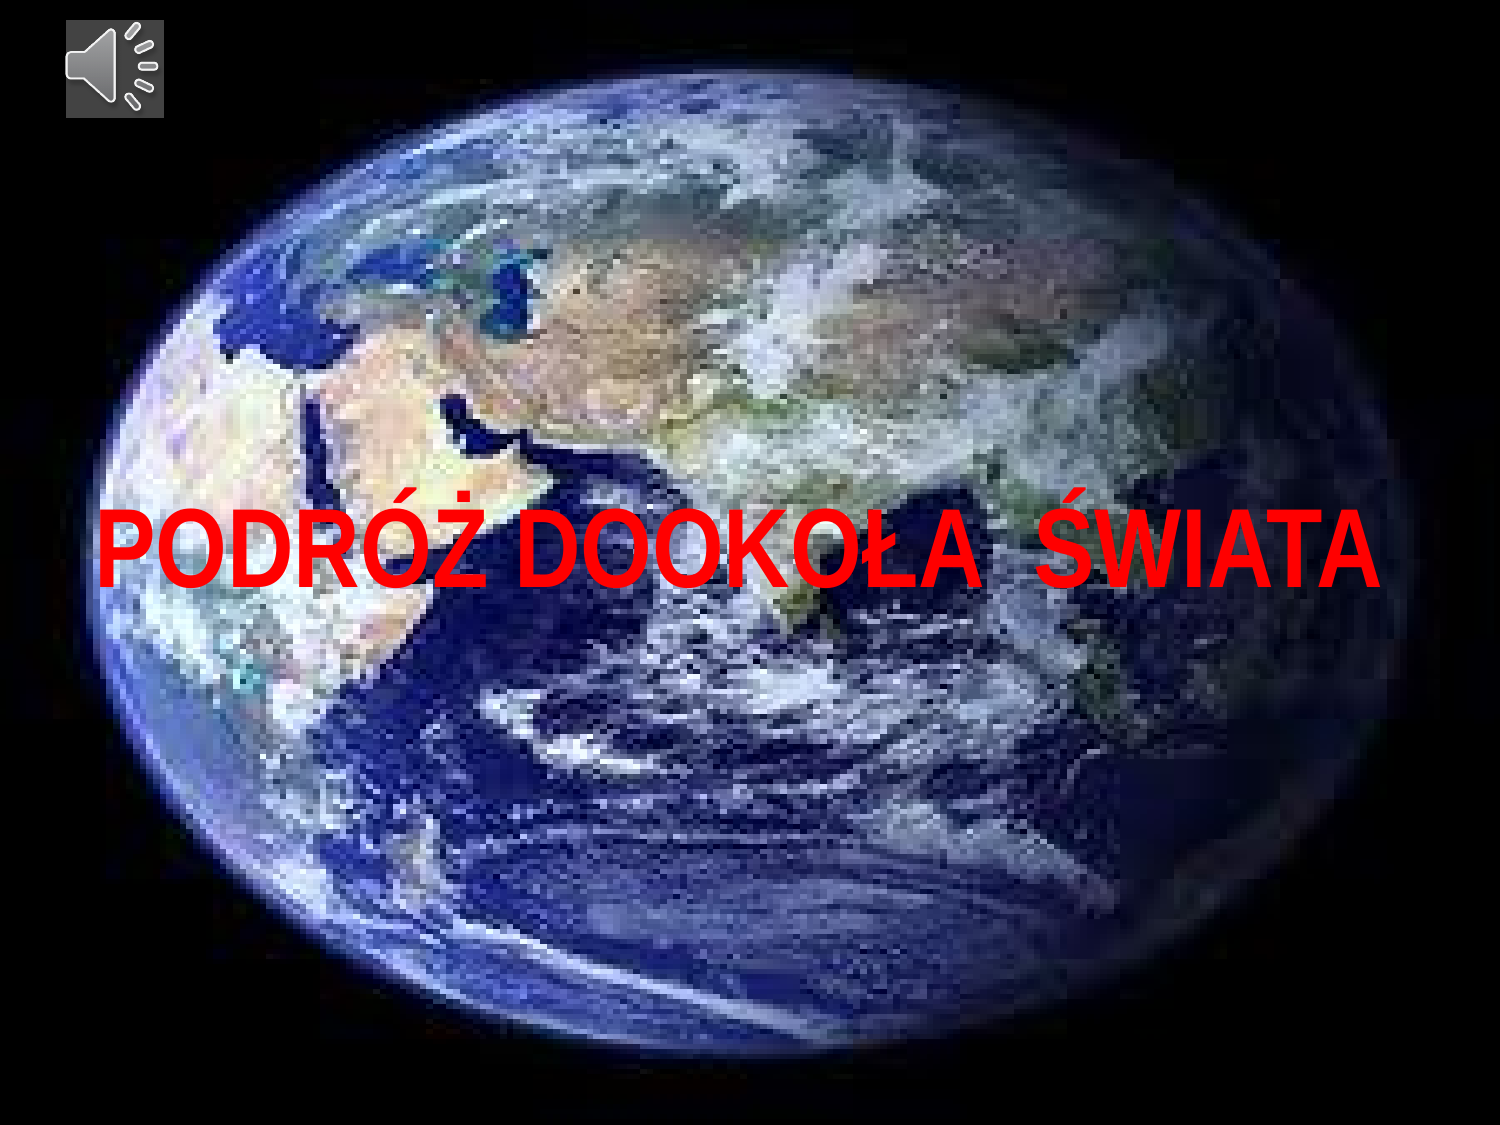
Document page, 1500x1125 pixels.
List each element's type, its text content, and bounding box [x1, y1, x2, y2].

picture [0, 0, 1500, 1125]
text_box Podróż dookoła świata [79, 467, 1399, 618]
